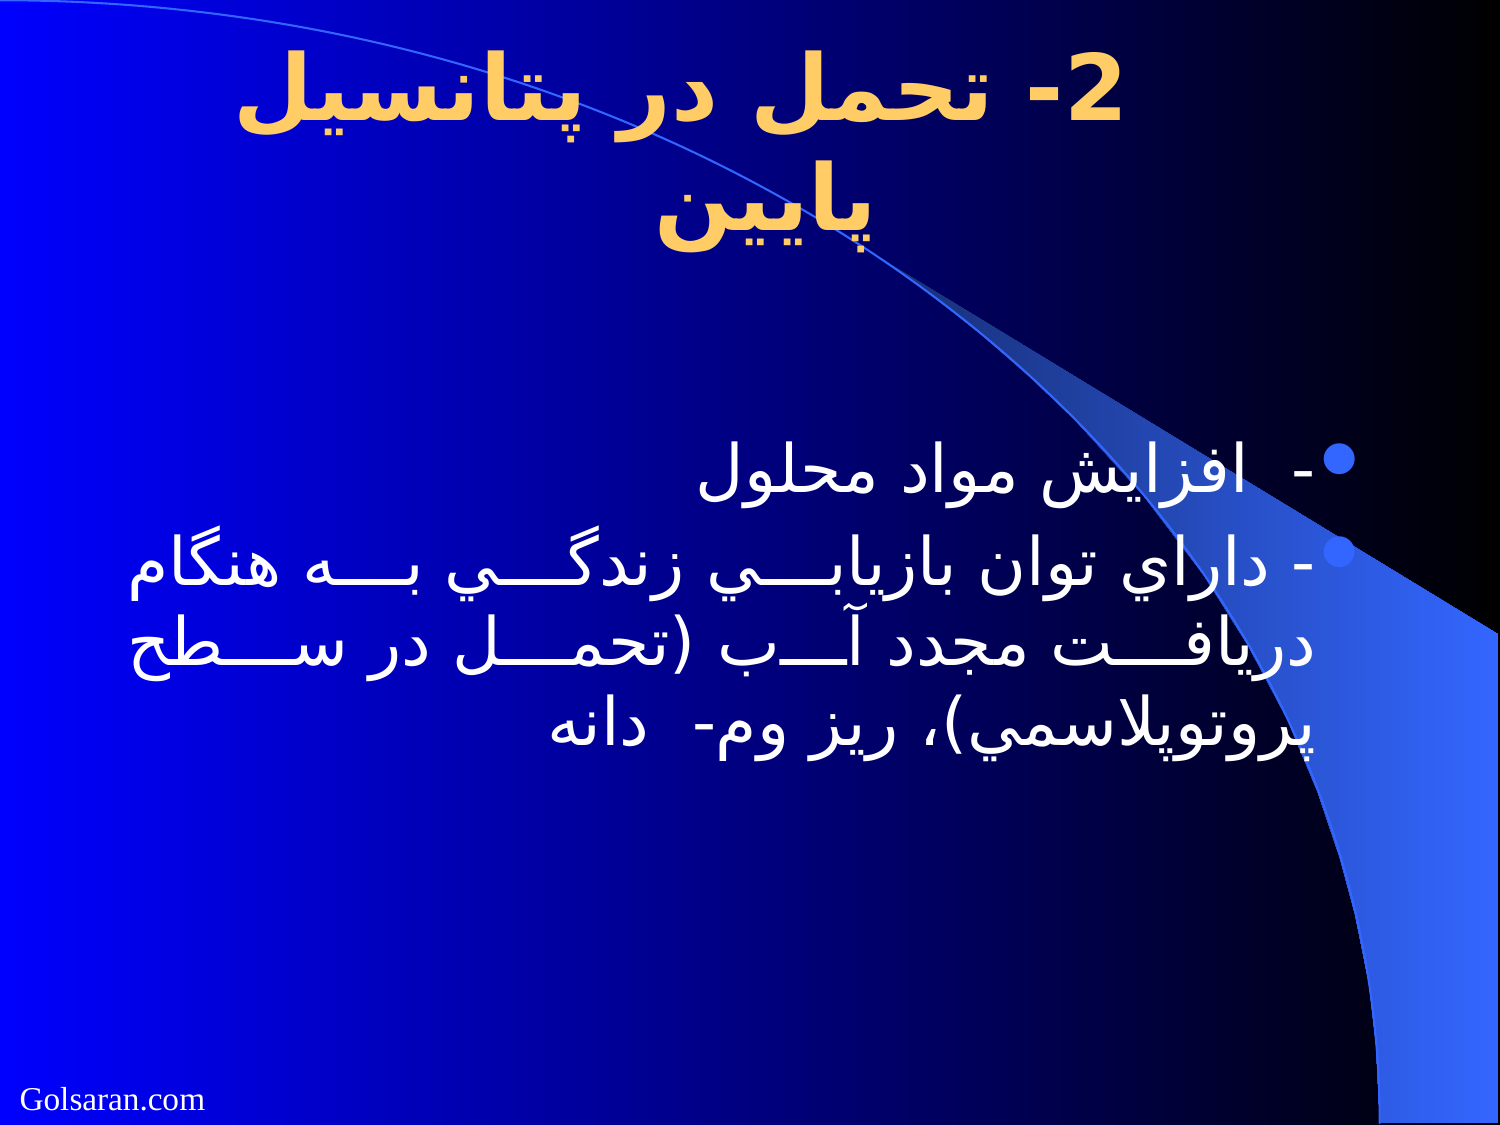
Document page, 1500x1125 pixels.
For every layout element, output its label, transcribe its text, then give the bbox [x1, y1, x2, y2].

title 2- تحمل در پتانسيل پايين [112, 99, 1388, 288]
list - افزايش مواد محلول - داراي توان بازيابي زندگي به هنگام دريافت مجدد آب (تحمل در سطح پروتوپلاسمي)، ريز وم- دانه [112, 324, 1388, 1000]
text_box Golsaran.com [4, 1069, 221, 1125]
